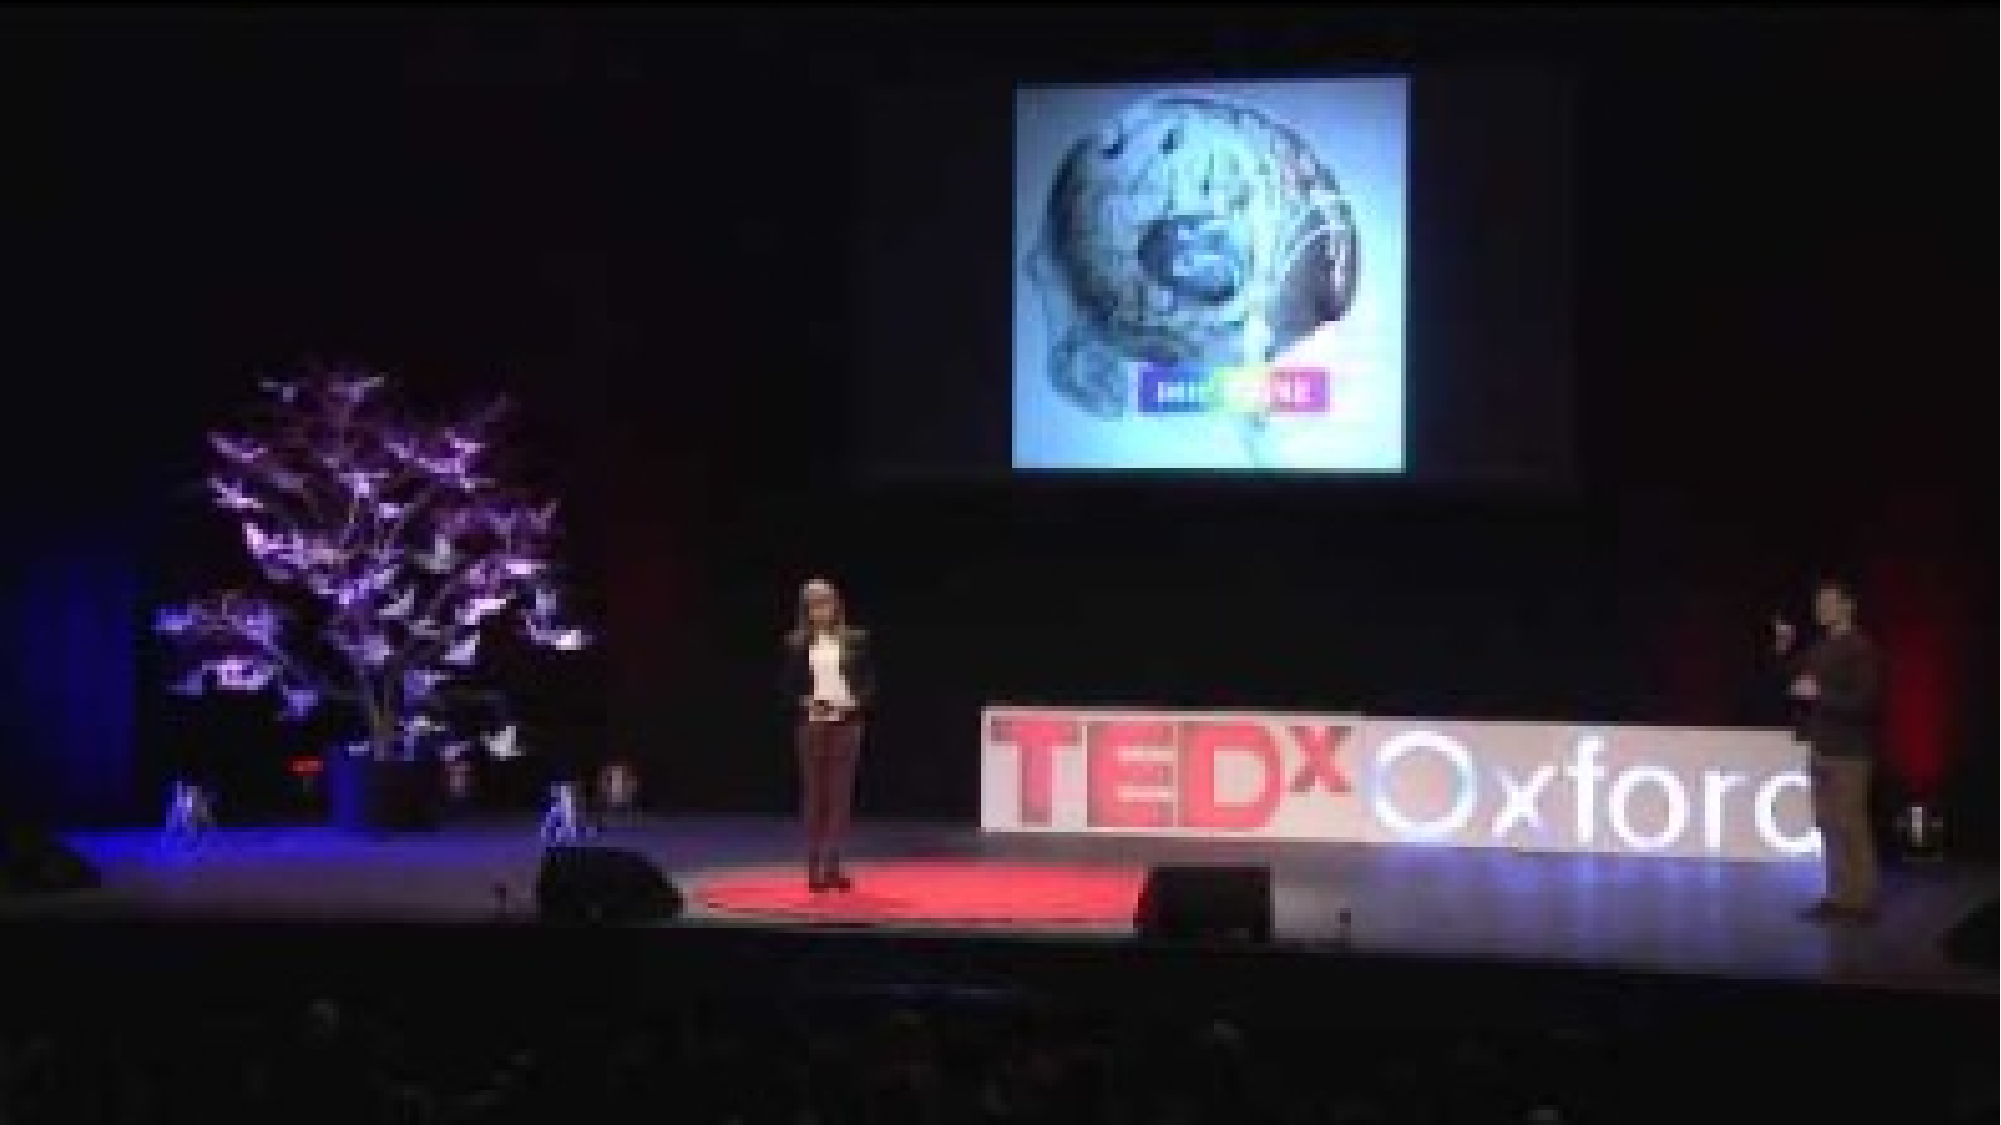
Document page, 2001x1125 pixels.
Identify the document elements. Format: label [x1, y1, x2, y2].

text_box [0, 0, 2000, 1125]
